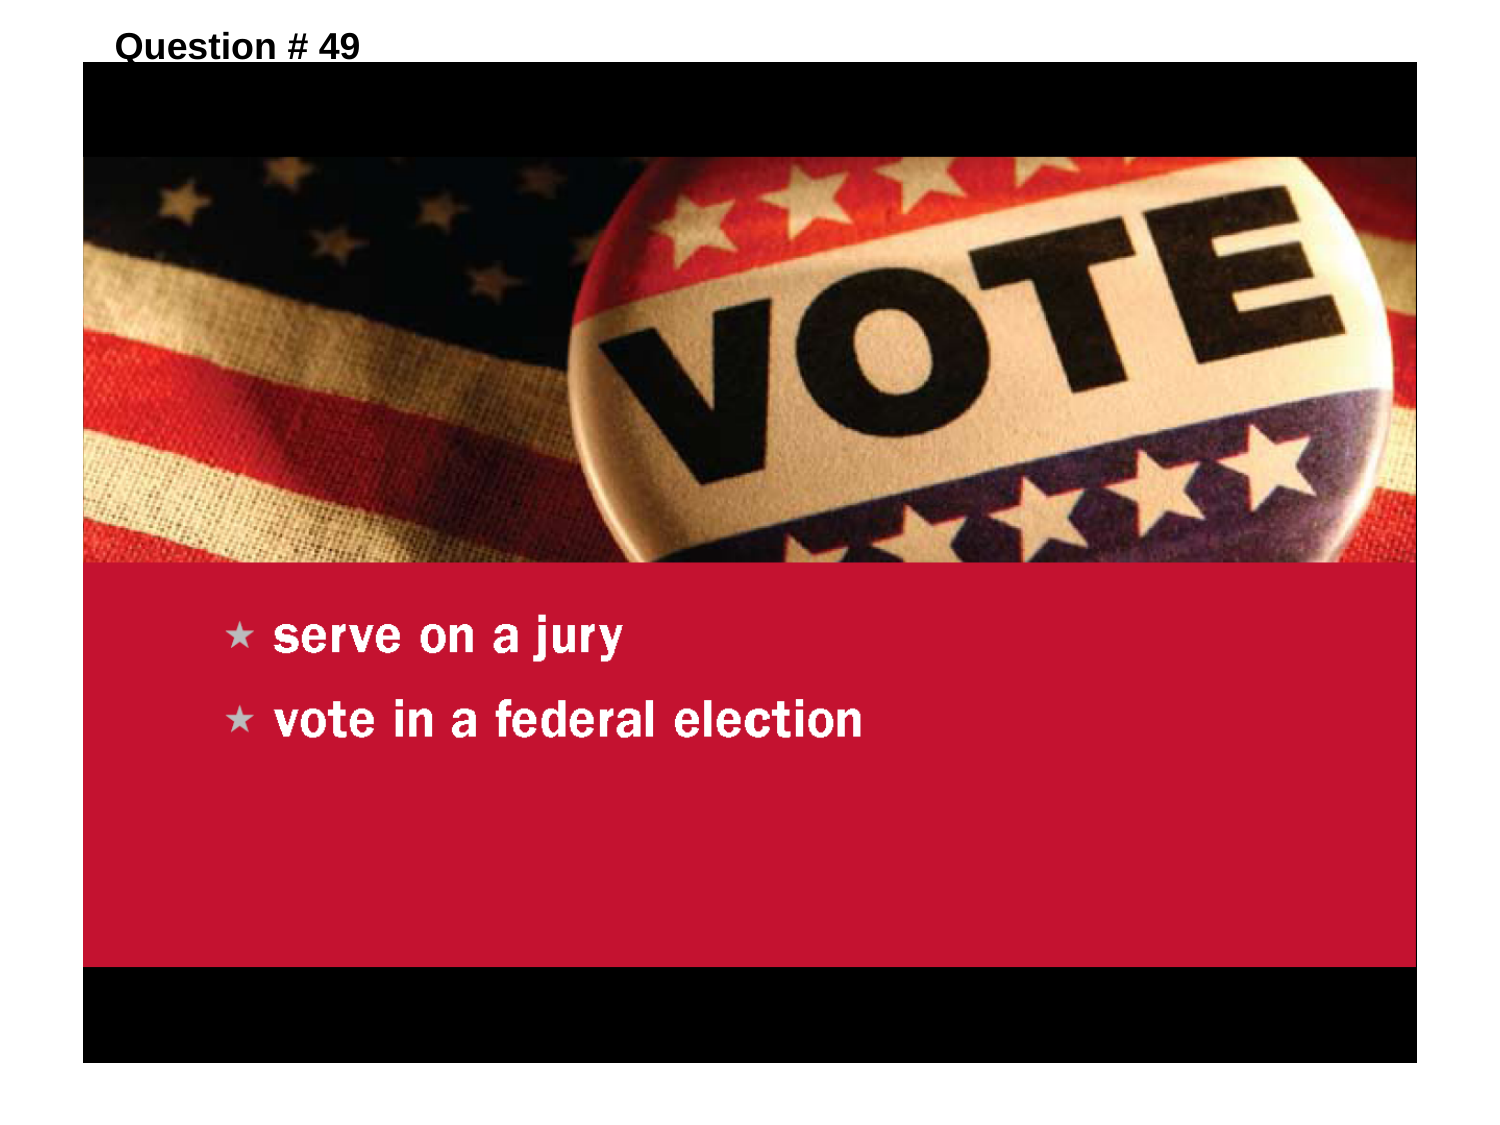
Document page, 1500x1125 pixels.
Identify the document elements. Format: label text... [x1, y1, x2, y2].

text_box Question # 49 [99, 14, 413, 59]
picture [83, 62, 1417, 1063]
